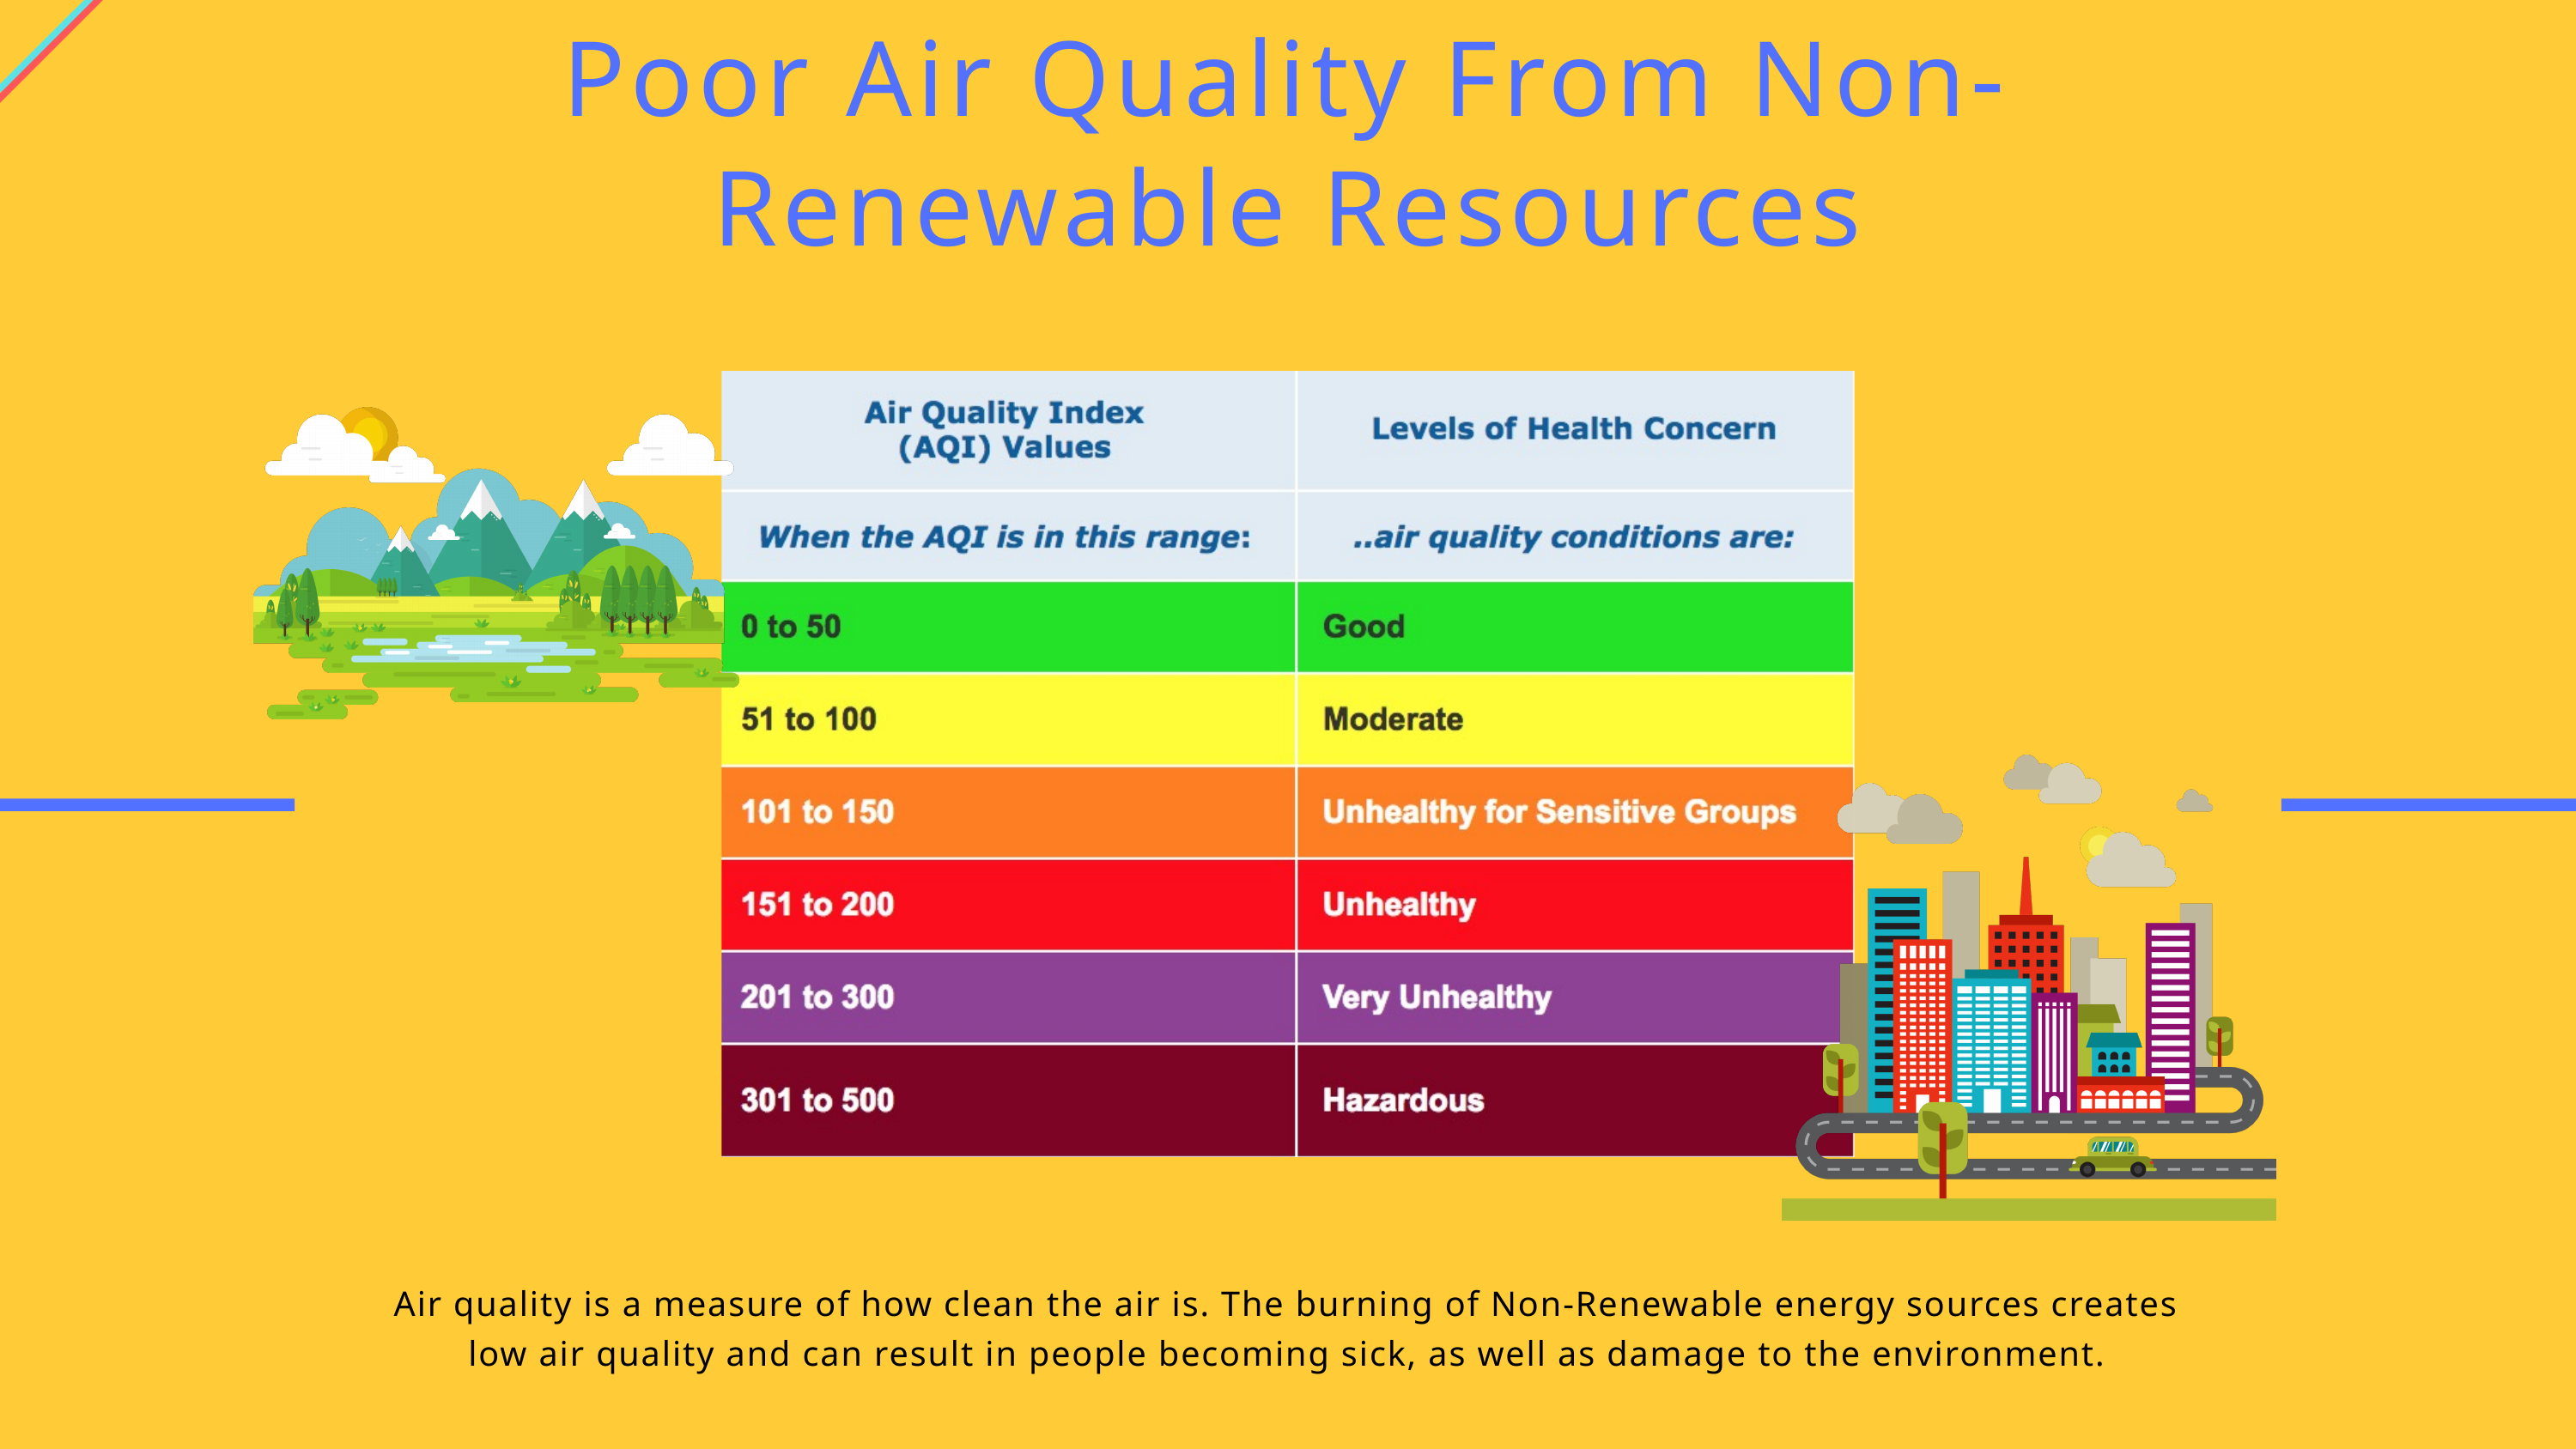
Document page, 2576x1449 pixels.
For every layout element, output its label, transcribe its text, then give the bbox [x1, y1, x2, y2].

picture [253, 371, 2276, 1221]
text_box Water [0, 0, 101, 101]
text_box [0, 798, 295, 811]
text_box [2281, 798, 2576, 811]
text_box Poor Air Quality From Non-Renewable Resources [307, 7, 2269, 267]
text_box Air quality is a measure of how clean the air is. The burning of Non-Renewable energy sources creates low air quality and can result in people becoming sick, as well as damage to the environment. [386, 1274, 2189, 1373]
